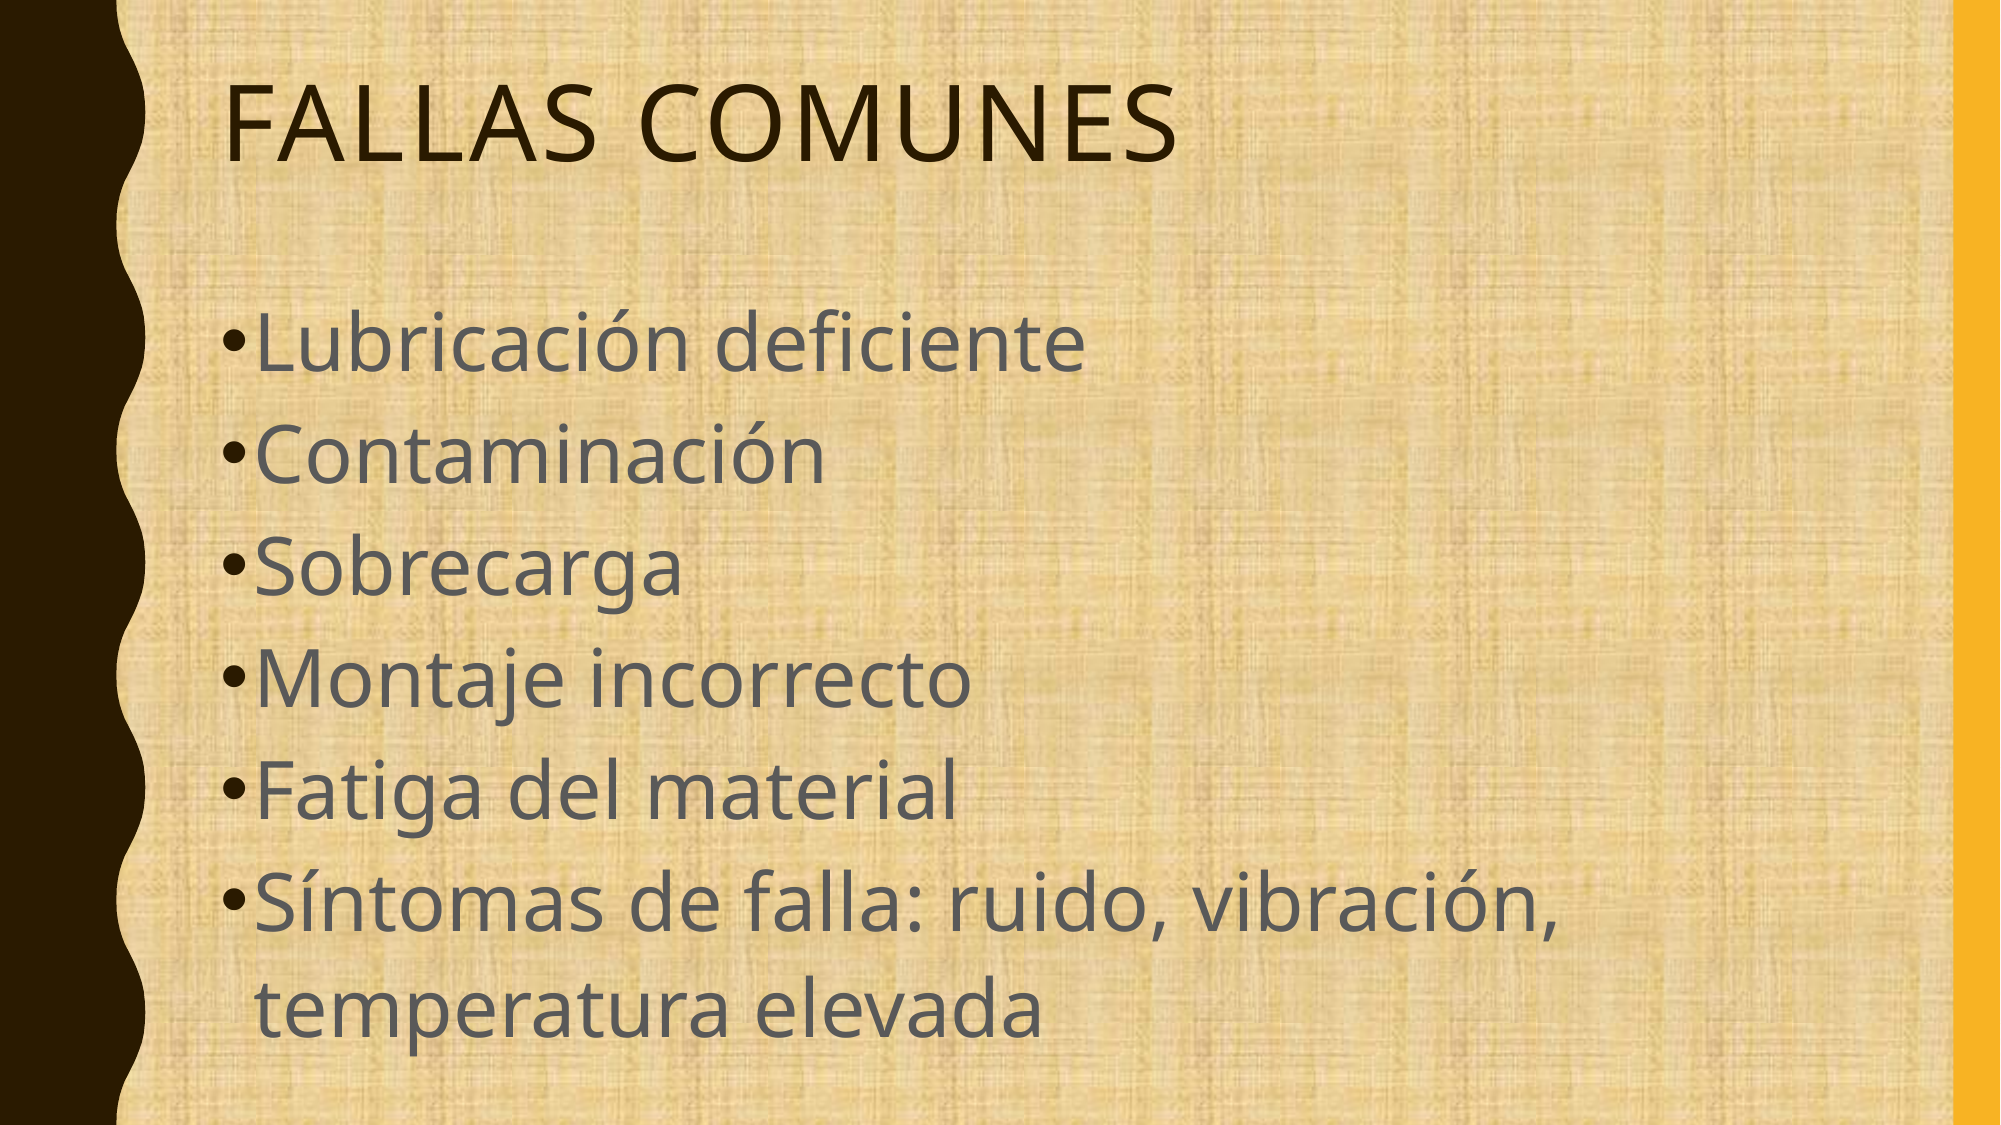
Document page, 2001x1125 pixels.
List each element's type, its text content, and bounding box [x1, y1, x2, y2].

picture [117, 0, 1953, 1125]
title Fallas comunes [205, 62, 1875, 273]
list Lubricación deficiente Contaminación Sobrecarga Montaje incorrecto Fatiga del material Síntomas de falla: ruido, vibración, temperatura elevada [205, 273, 1875, 1063]
